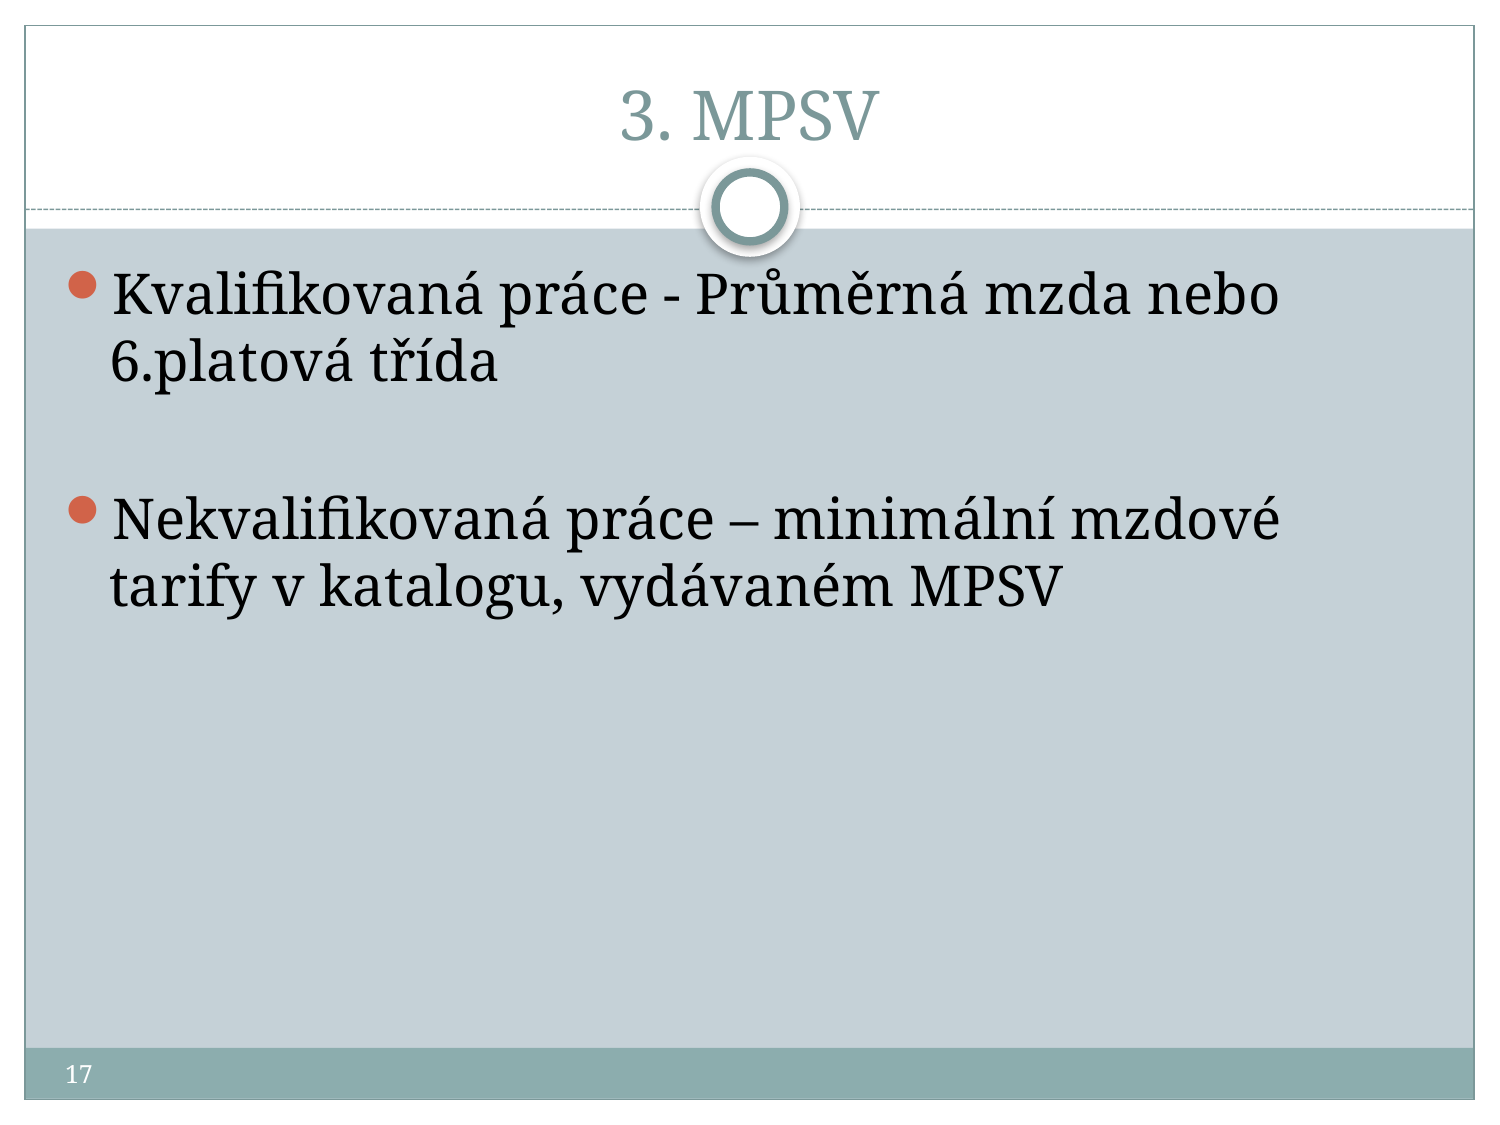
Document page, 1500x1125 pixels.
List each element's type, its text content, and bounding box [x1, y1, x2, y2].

list Kvalifikovaná práce - Průměrná mzda nebo 6.platová třída Nekvalifikovaná práce – minimální mzdové tarify v katalogu, vydávaném MPSV [49, 250, 1445, 1001]
slide_number 17 [50, 1051, 638, 1112]
title 3. MPSV [49, 37, 1450, 163]
